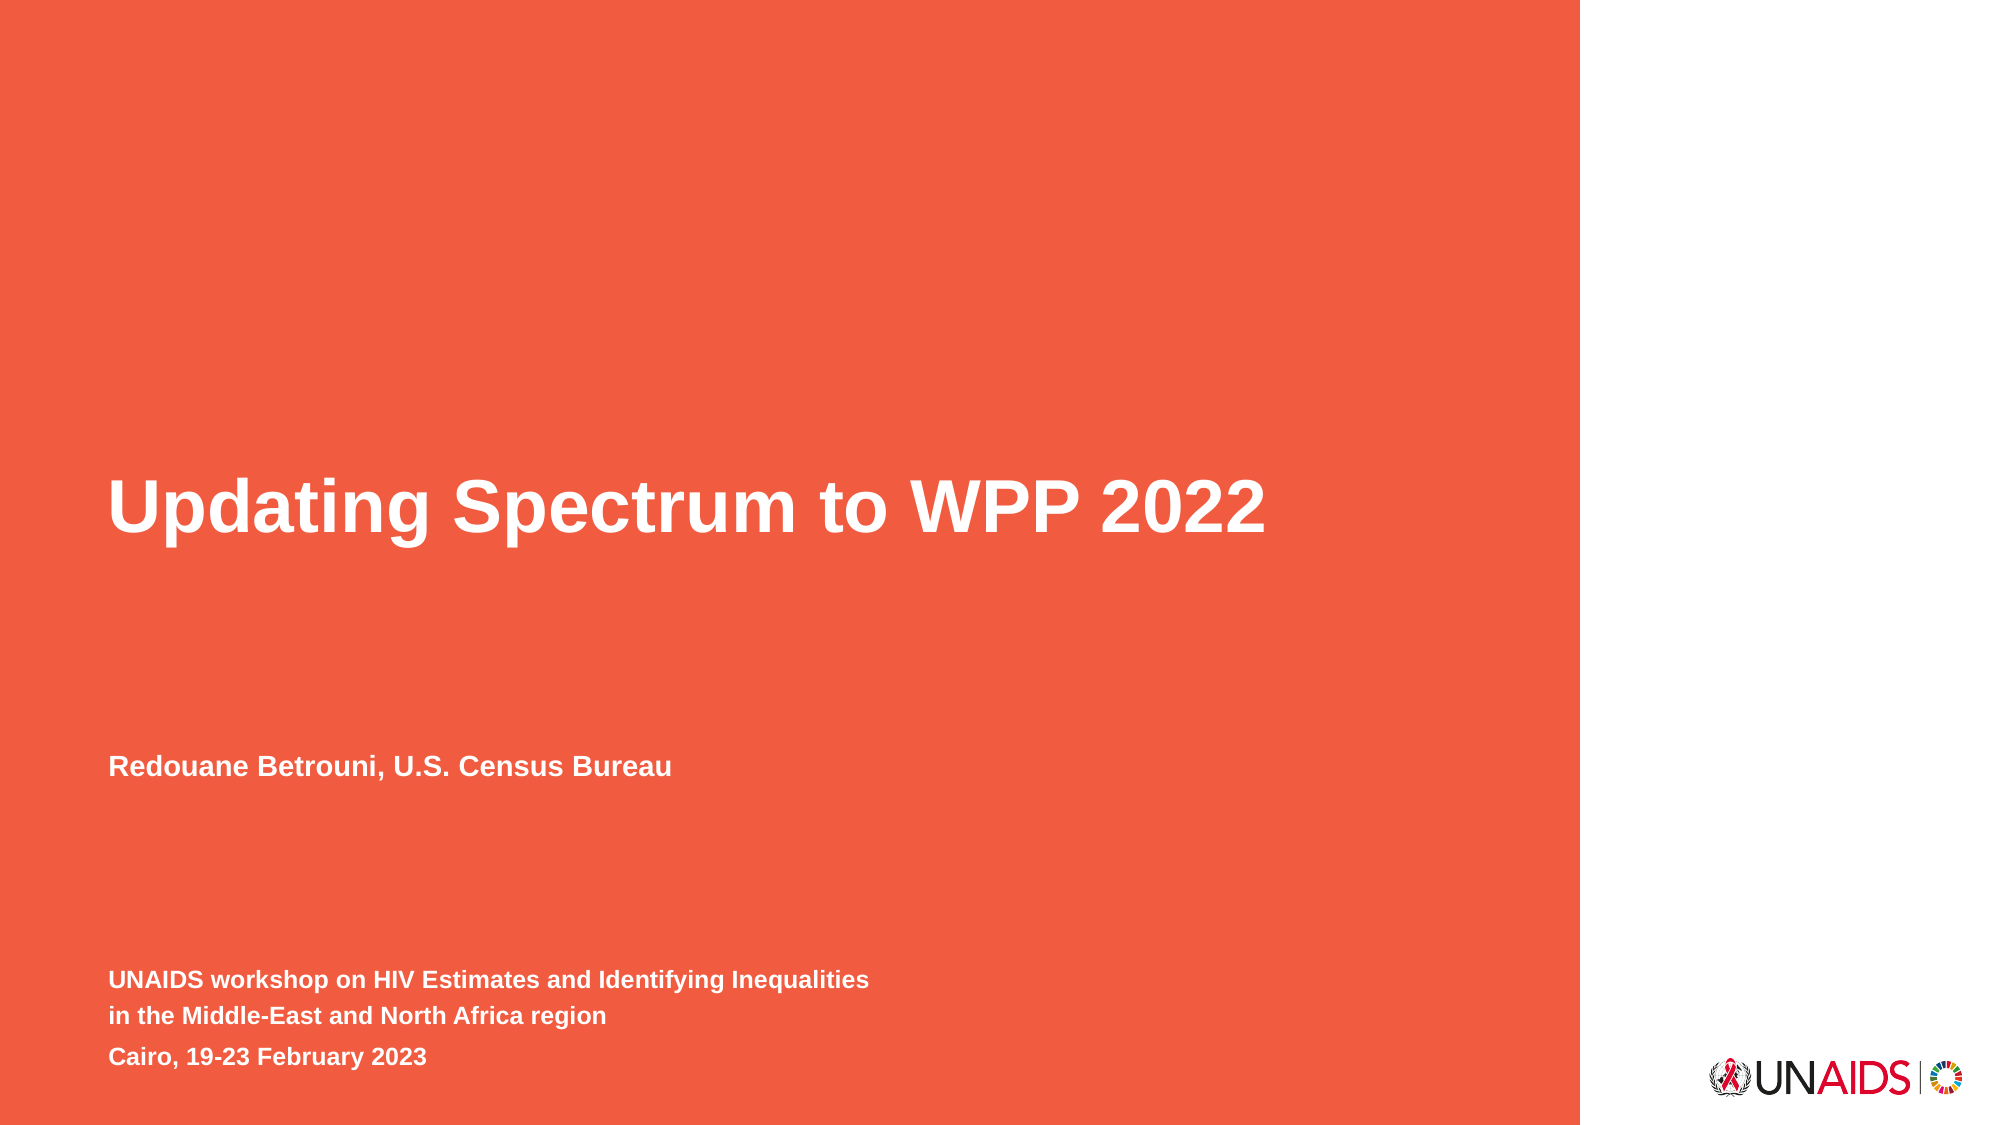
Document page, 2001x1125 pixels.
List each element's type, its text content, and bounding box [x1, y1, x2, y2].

text_box Redouane Betrouni, U.S. Census Bureau [93, 733, 716, 822]
text_box Updating Spectrum to WPP 2022 [92, 267, 1468, 557]
text_box UNAIDS workshop on HIV Estimates and Identifying Inequalities in the Middle-East and North Africa region Cairo, 19-23 February 2023 [93, 950, 1345, 1068]
picture [1709, 1058, 1963, 1097]
